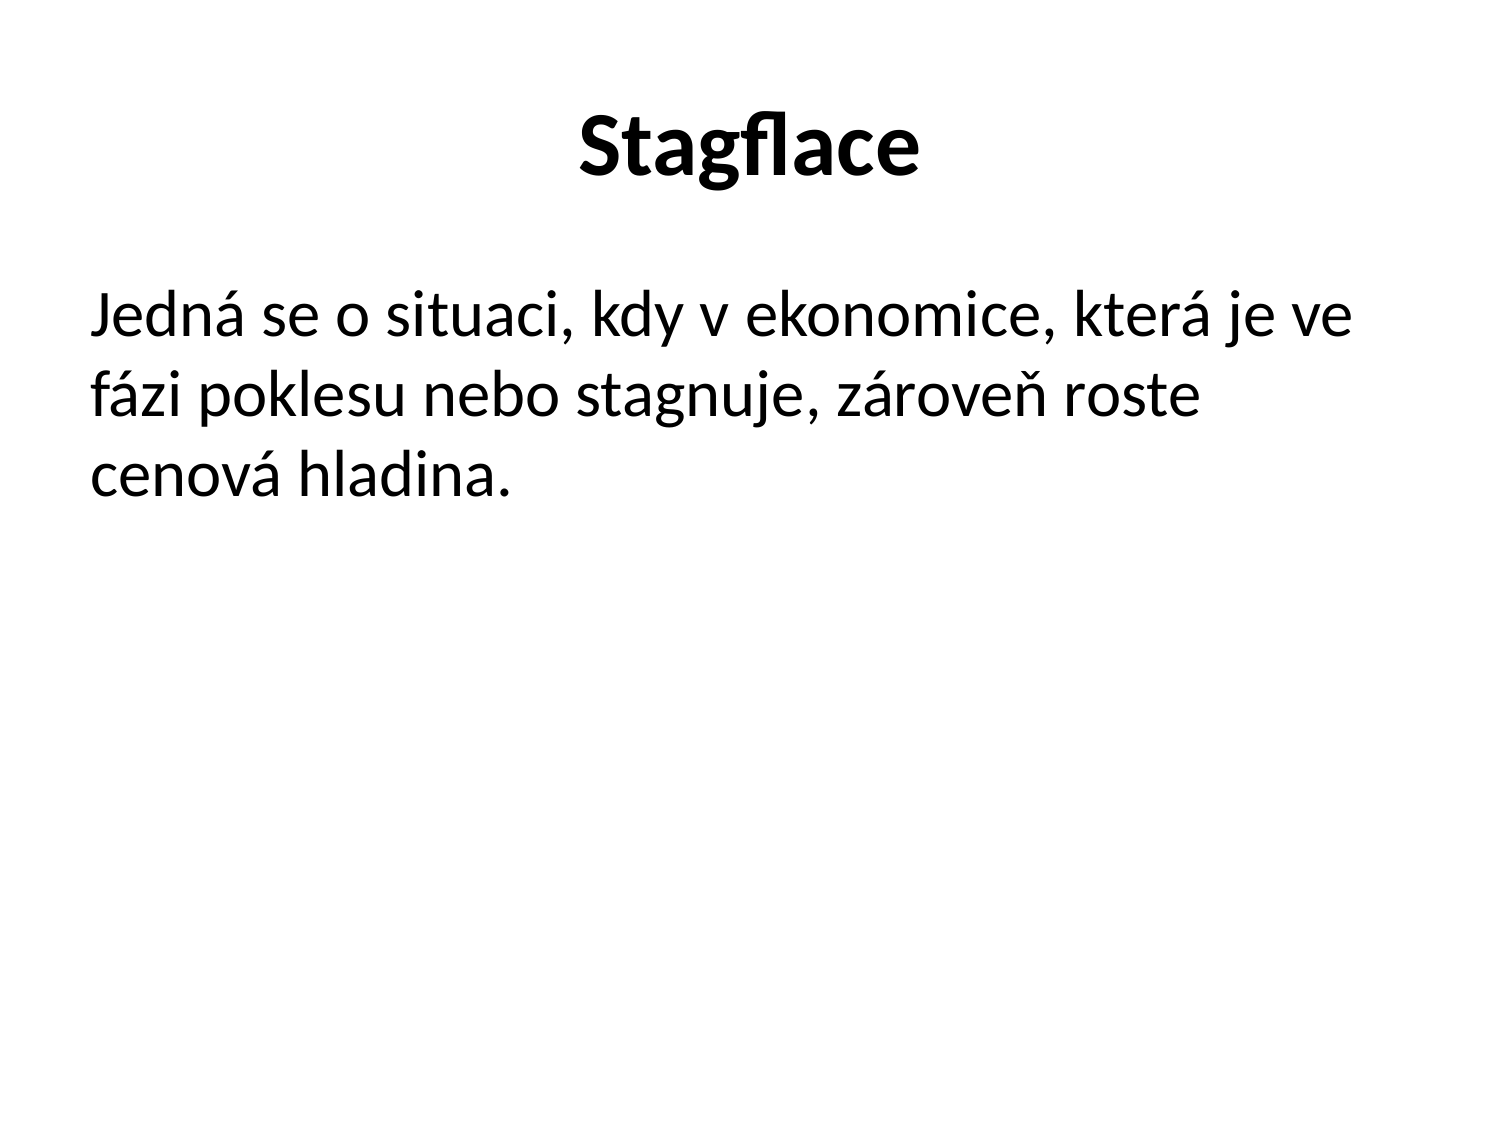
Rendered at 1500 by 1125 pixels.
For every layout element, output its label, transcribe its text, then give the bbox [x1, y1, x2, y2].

title Stagflace [75, 45, 1425, 233]
list Jedná se o situaci, kdy v ekonomice, která je ve fázi poklesu nebo stagnuje, zároveň roste cenová hladina. [75, 262, 1425, 1005]
